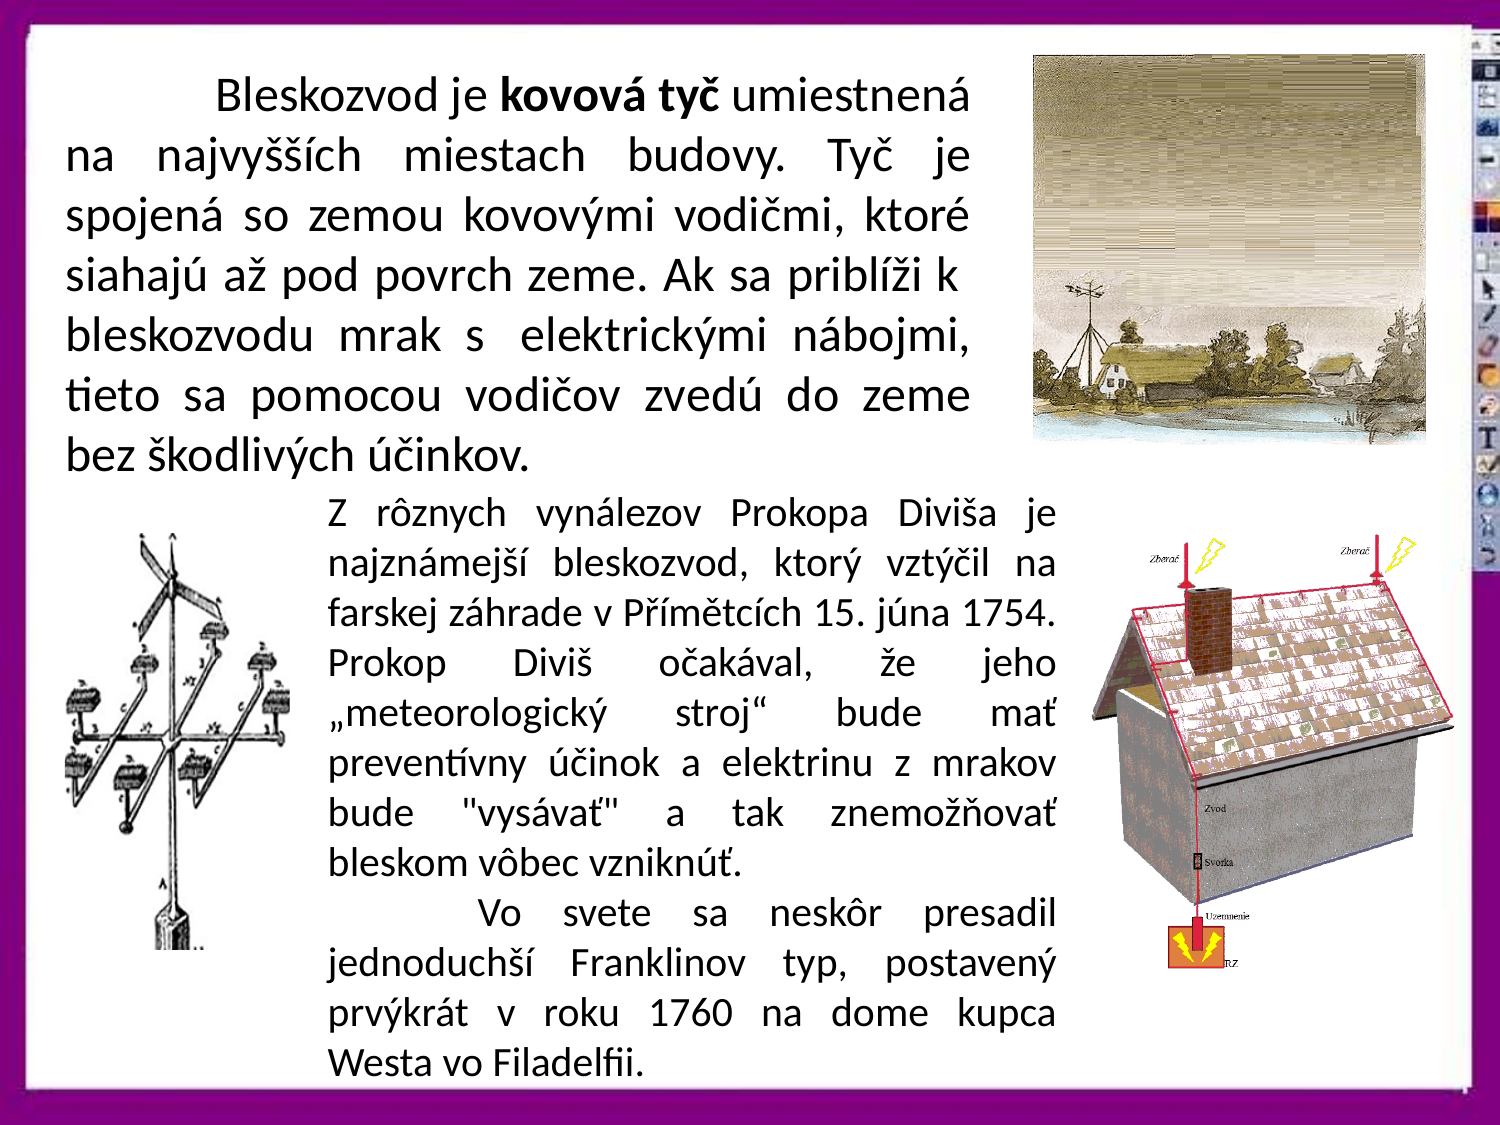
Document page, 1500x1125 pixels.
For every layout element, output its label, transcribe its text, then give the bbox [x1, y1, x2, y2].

text_box Bleskozvod je kovová tyč umiestnená na najvyšších miestach budovy. Tyč je spojená so zemou kovovými vodičmi, ktoré siahajú až pod povrch zeme. Ak sa priblíži k bleskozvodu mrak s elektrickými nábojmi, tieto sa pomocou vodičov zvedú do zeme bez škodlivých účinkov. [50, 54, 987, 490]
picture [0, 0, 1500, 1125]
text_box Z rôznych vynálezov Prokopa Diviša je najznámejší bleskozvod, ktorý vztýčil na farskej záhrade v Přímětcích 15. júna 1754. Prokop Diviš očakával, že jeho „meteorologický stroj“ bude mať preventívny účinok a elektrinu z mrakov bude "vysávať" a tak znemožňovať bleskom vôbec vzniknúť. Vo svete sa neskôr presadil jednoduchší Franklinov typ, postavený prvýkrát v roku 1760 na dome kupca Westa vo Filadelfii. [312, 477, 1072, 1093]
